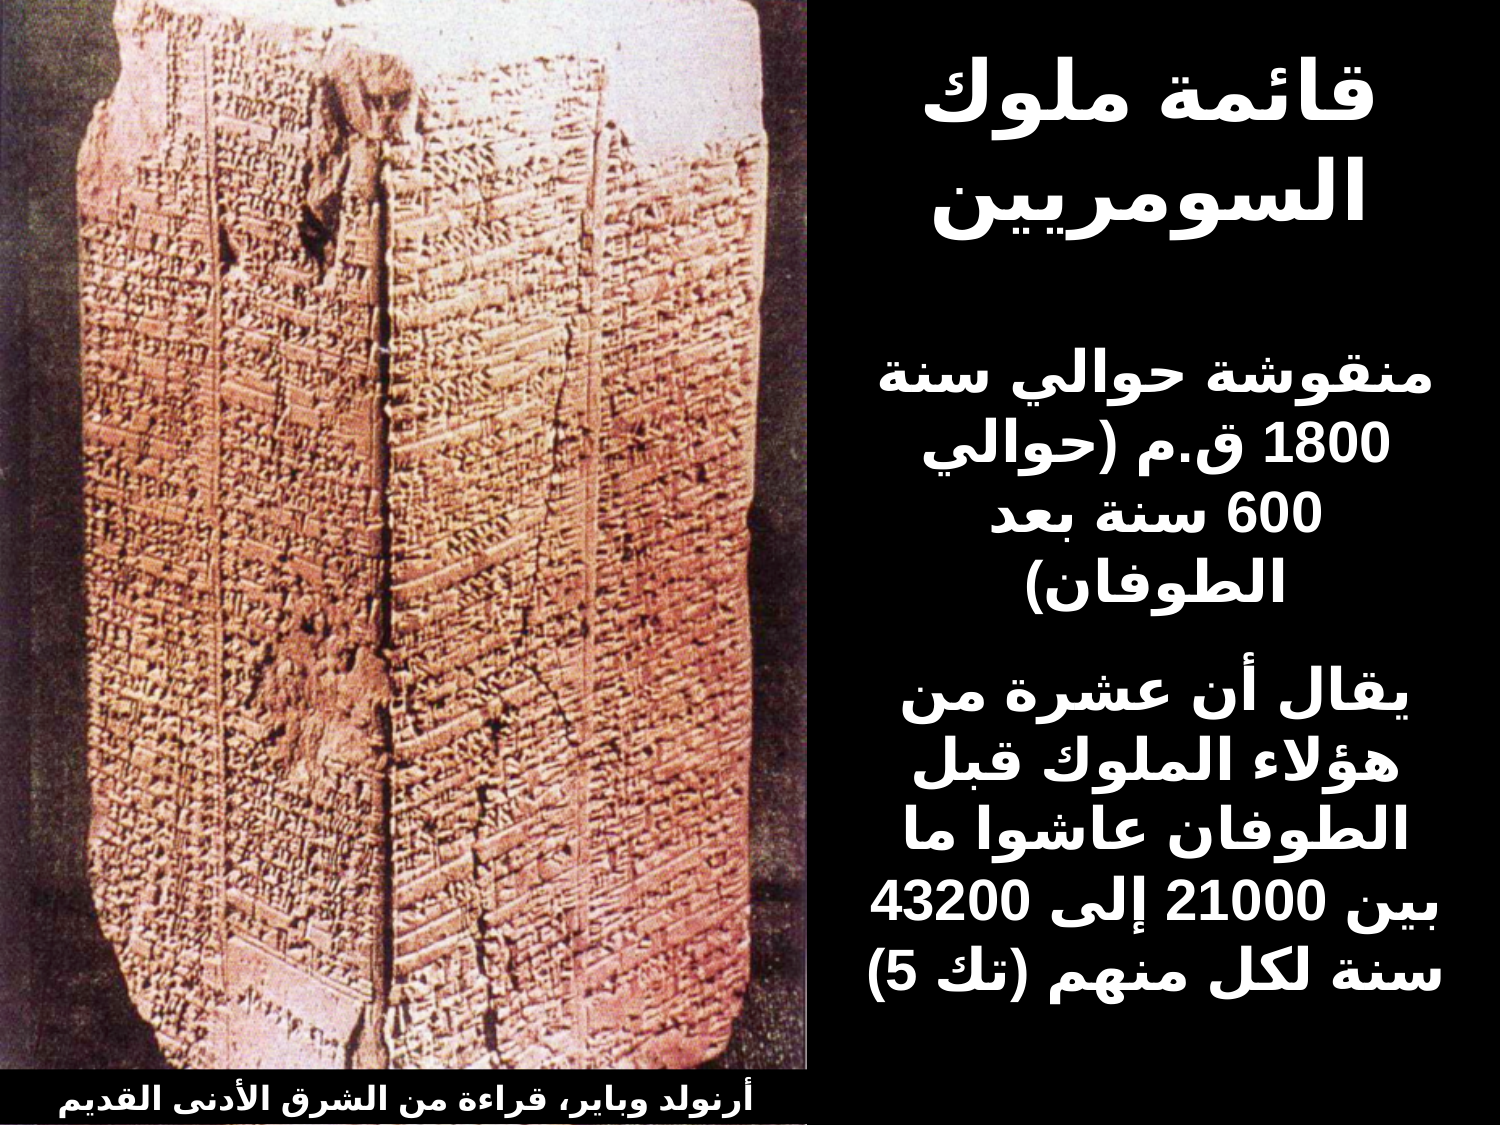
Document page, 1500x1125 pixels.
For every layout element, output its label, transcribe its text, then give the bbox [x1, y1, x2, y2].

picture [0, 0, 807, 1125]
subtitle منقوشة حوالي سنة 1800 ق.م (حوالي 600 سنة بعد الطوفان) يقال أن عشرة من هؤلاء الملوك قبل الطوفان عاشوا ما بين 21000 إلى 43200 سنة لكل منهم (تك 5) [849, 326, 1463, 1125]
title قائمة ملوك السومريين [875, 12, 1425, 263]
